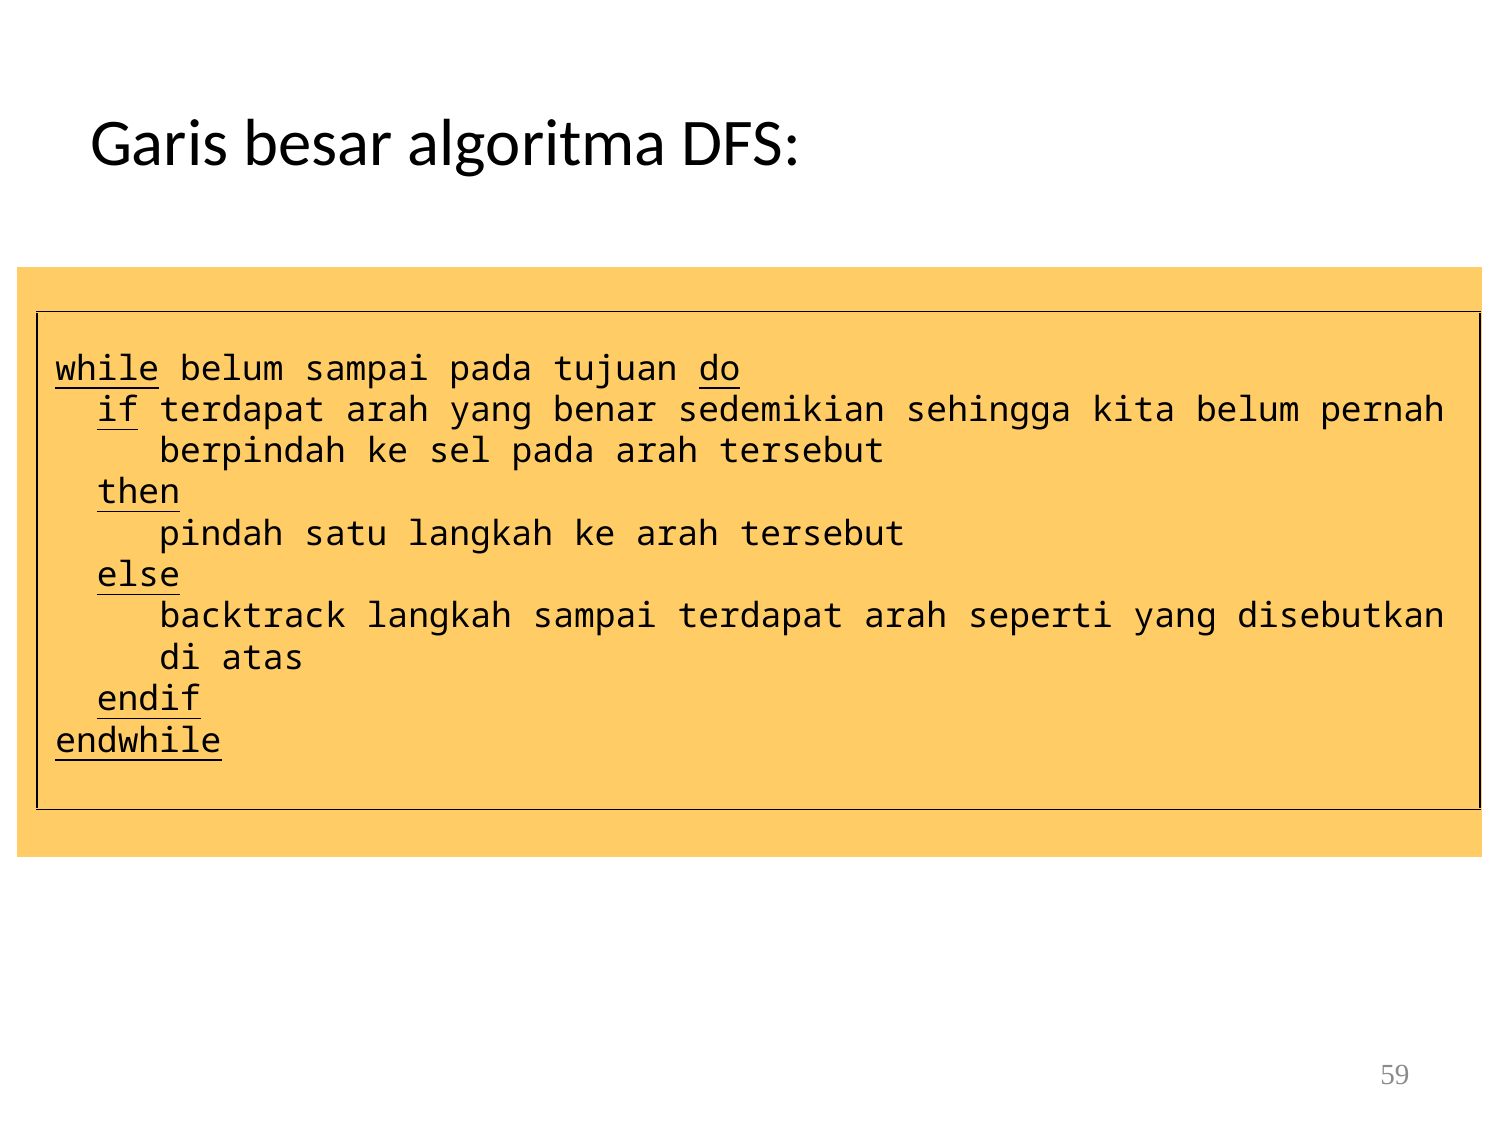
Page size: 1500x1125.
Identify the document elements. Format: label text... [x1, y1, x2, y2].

slide_number 59 [1074, 1042, 1425, 1103]
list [17, 267, 1483, 858]
title Garis besar algoritma DFS: [75, 45, 1425, 233]
